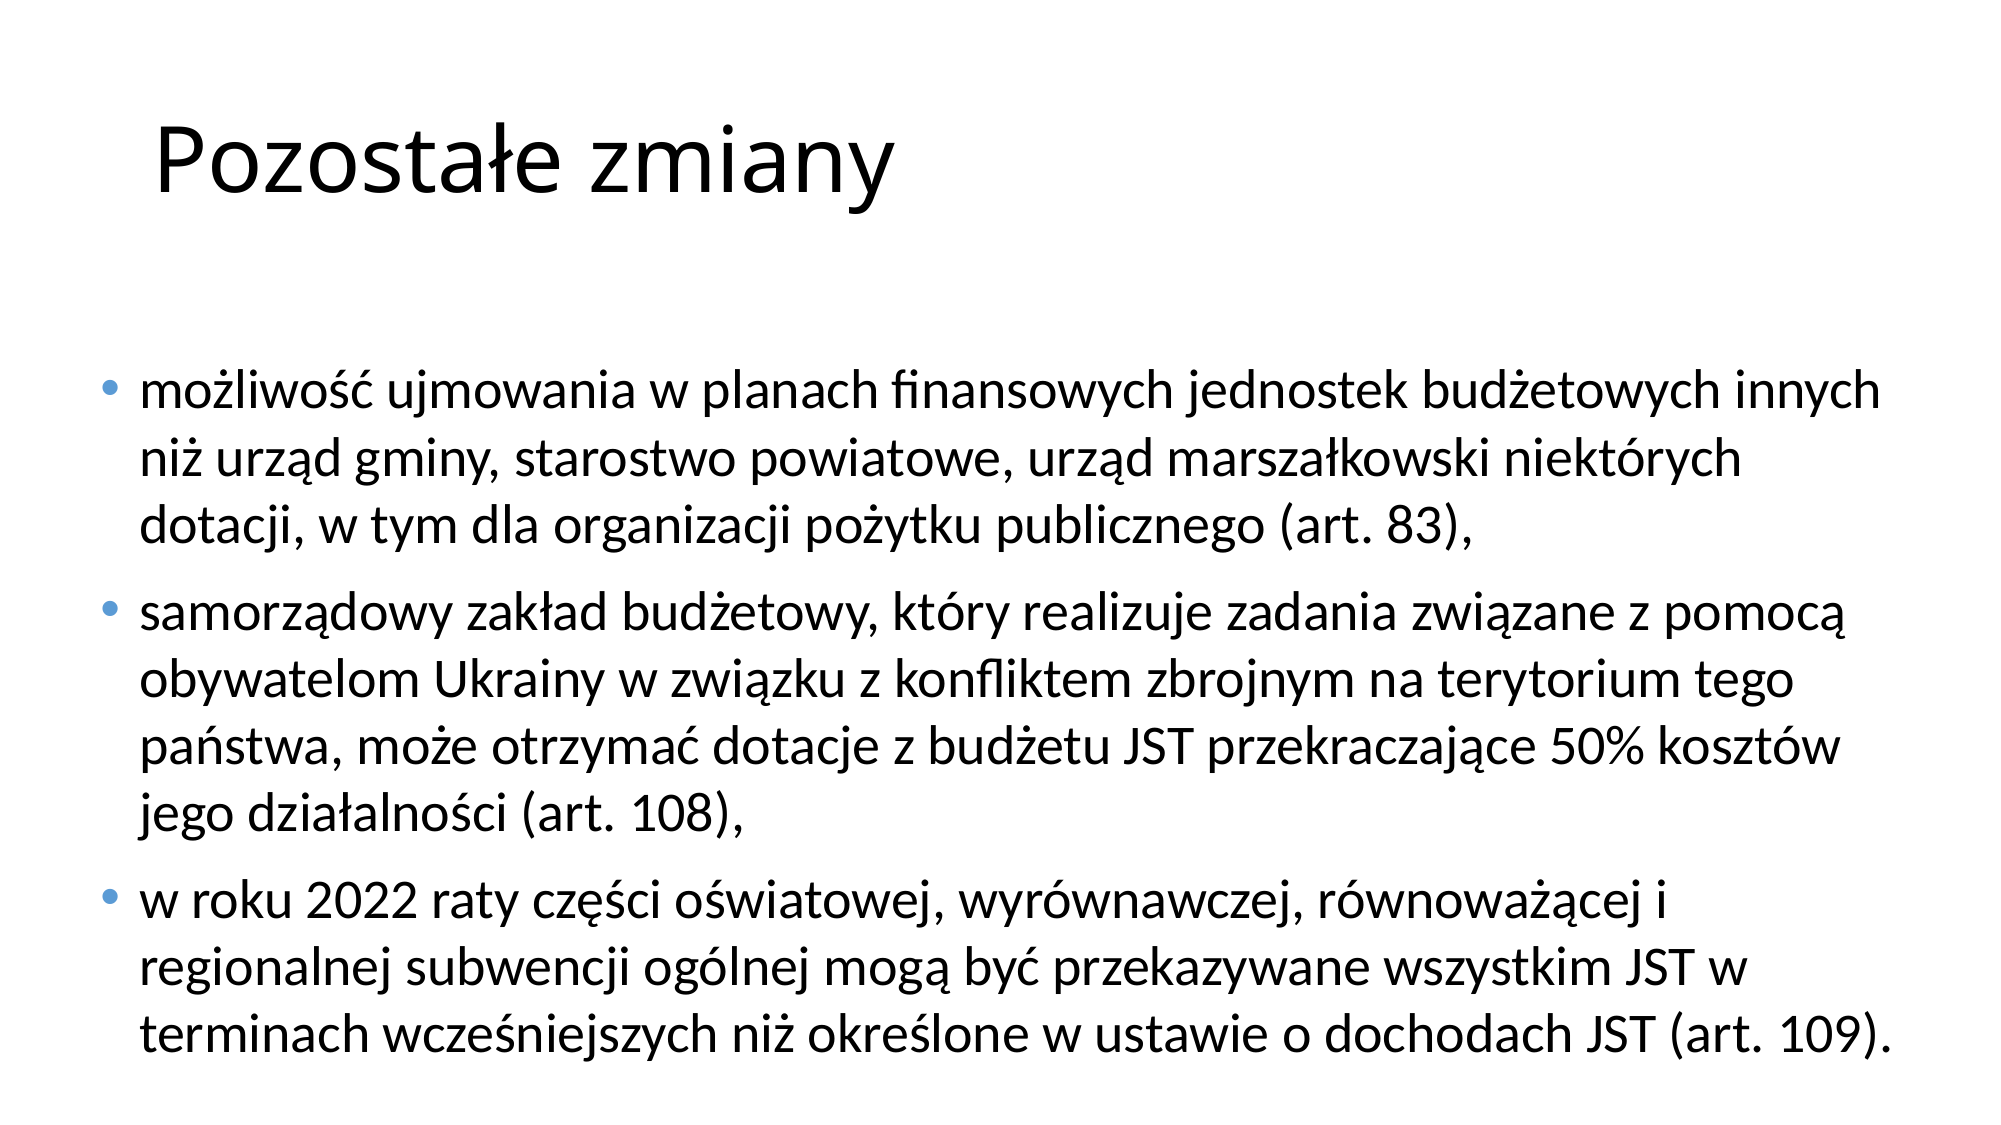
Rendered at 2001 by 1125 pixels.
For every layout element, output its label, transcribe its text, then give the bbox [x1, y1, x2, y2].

list możliwość ujmowania w planach finansowych jednostek budżetowych innych niż urząd gminy, starostwo powiatowe, urząd marszałkowski niektórych dotacji, w tym dla organizacji pożytku publicznego (art. 83), samorządowy zakład budżetowy, który realizuje zadania związane z pomocą obywatelom Ukrainy w związku z konfliktem zbrojnym na terytorium tego państwa, może otrzymać dotacje z budżetu JST przekraczające 50% kosztów jego działalności (art. 108), w roku 2022 raty części oświatowej, wyrównawczej, równoważącej i regionalnej subwencji ogólnej mogą być przekazywane wszystkim JST w terminach wcześniejszych niż określone w ustawie o dochodach JST (art. 109). [85, 345, 1915, 1087]
title Pozostałe zmiany [137, 54, 1863, 272]
